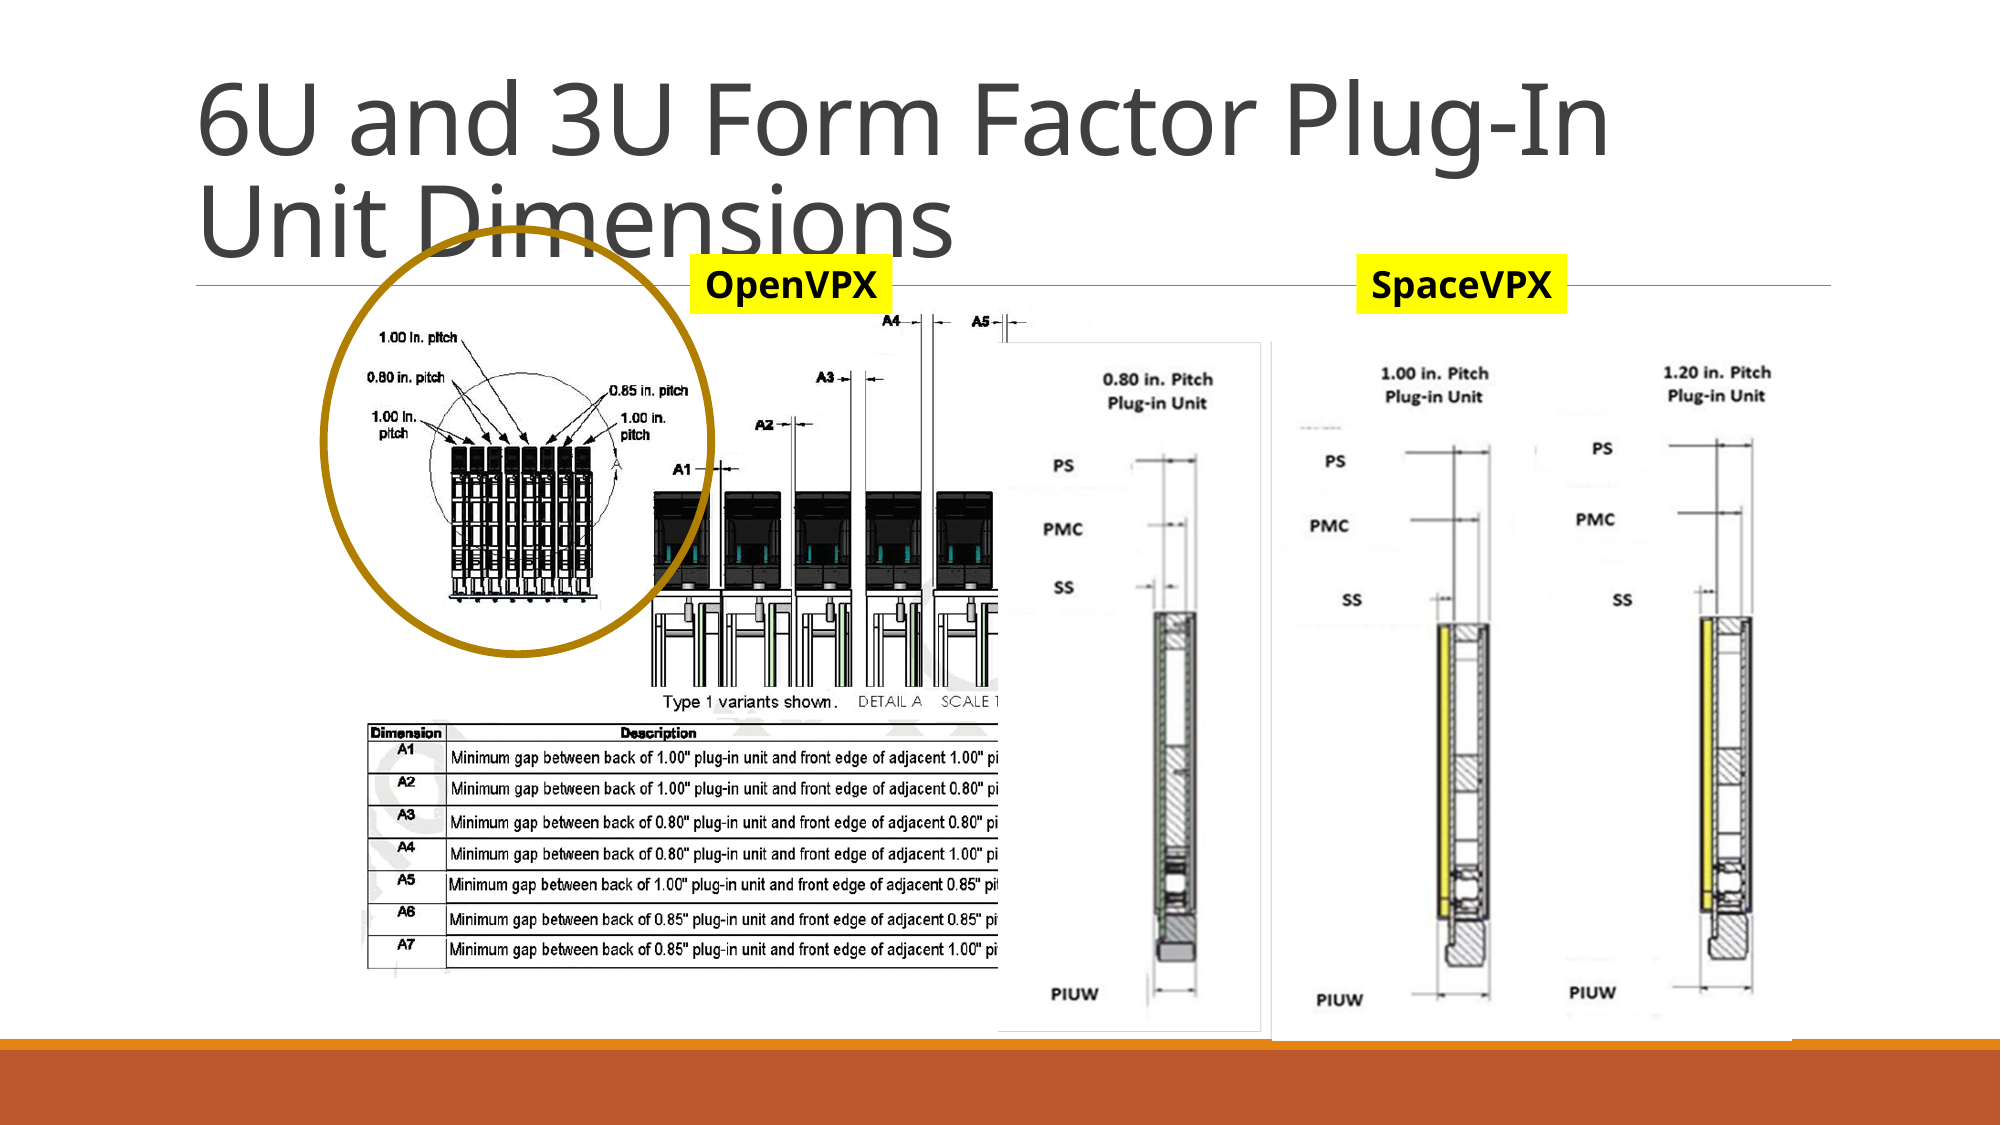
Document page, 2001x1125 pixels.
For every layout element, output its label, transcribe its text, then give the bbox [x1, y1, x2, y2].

text_box OpenVPX [690, 254, 893, 300]
picture [360, 303, 1792, 1043]
text_box [372, 229, 662, 300]
title 6U and 3U Form Factor Plug-In Unit Dimensions [180, 47, 1830, 285]
text_box SpaceVPX [1356, 254, 1567, 314]
text_box [323, 322, 357, 561]
